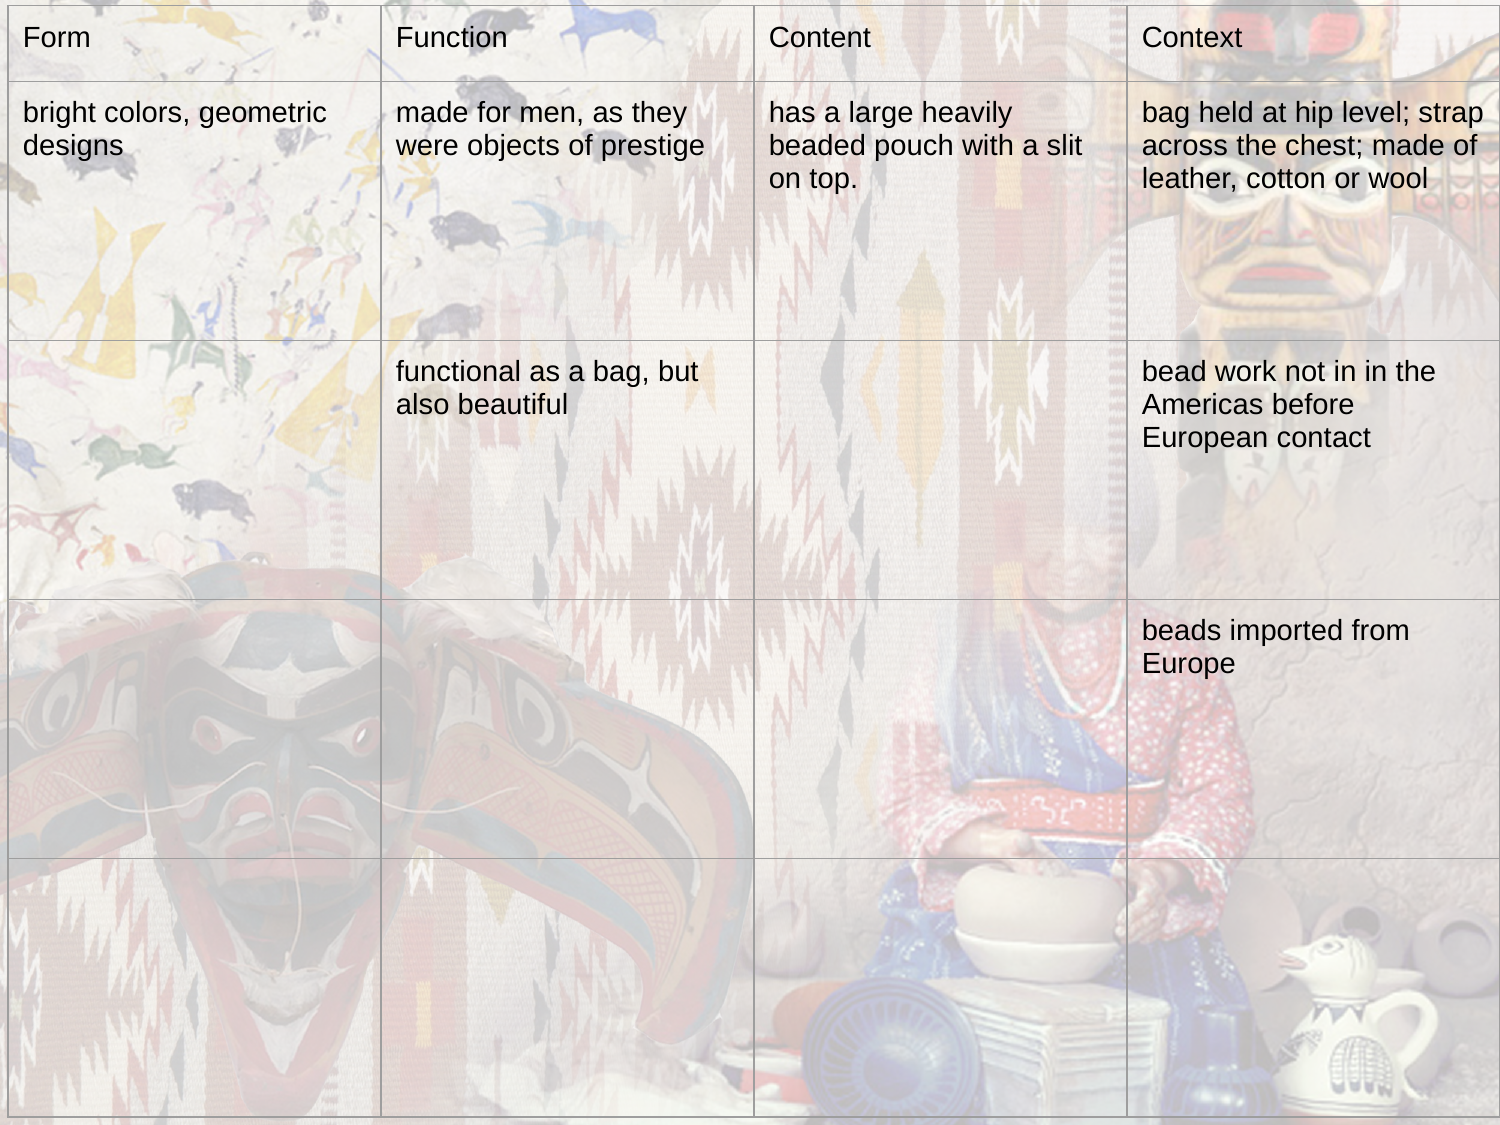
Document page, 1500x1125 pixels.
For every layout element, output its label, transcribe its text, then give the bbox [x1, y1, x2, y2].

table_cell [382, 859, 753, 1116]
table_cell [9, 600, 380, 858]
table_cell [382, 600, 753, 858]
table_cell [9, 341, 380, 599]
table_cell [9, 859, 380, 1116]
table_header Content [755, 6, 1126, 81]
table_cell [755, 341, 1126, 599]
table_cell [1128, 859, 1499, 1116]
table_header Form [9, 6, 380, 81]
table_cell has a large heavily beaded pouch with a slit on top. [755, 82, 1126, 340]
table_cell [755, 859, 1126, 1116]
table_cell functional as a bag, but also beautiful [382, 341, 753, 599]
table_header Context [1128, 6, 1499, 81]
table_cell made for men, as they were objects of prestige [382, 82, 753, 340]
table_cell bead work not in in the Americas before European contact [1128, 341, 1499, 599]
table_header Function [382, 6, 753, 81]
table_cell beads imported from Europe [1128, 600, 1499, 858]
table_cell bright colors, geometric designs [9, 82, 380, 340]
table_cell bag held at hip level; strap across the chest; made of leather, cotton or wool [1128, 82, 1499, 340]
table_cell [755, 600, 1126, 858]
